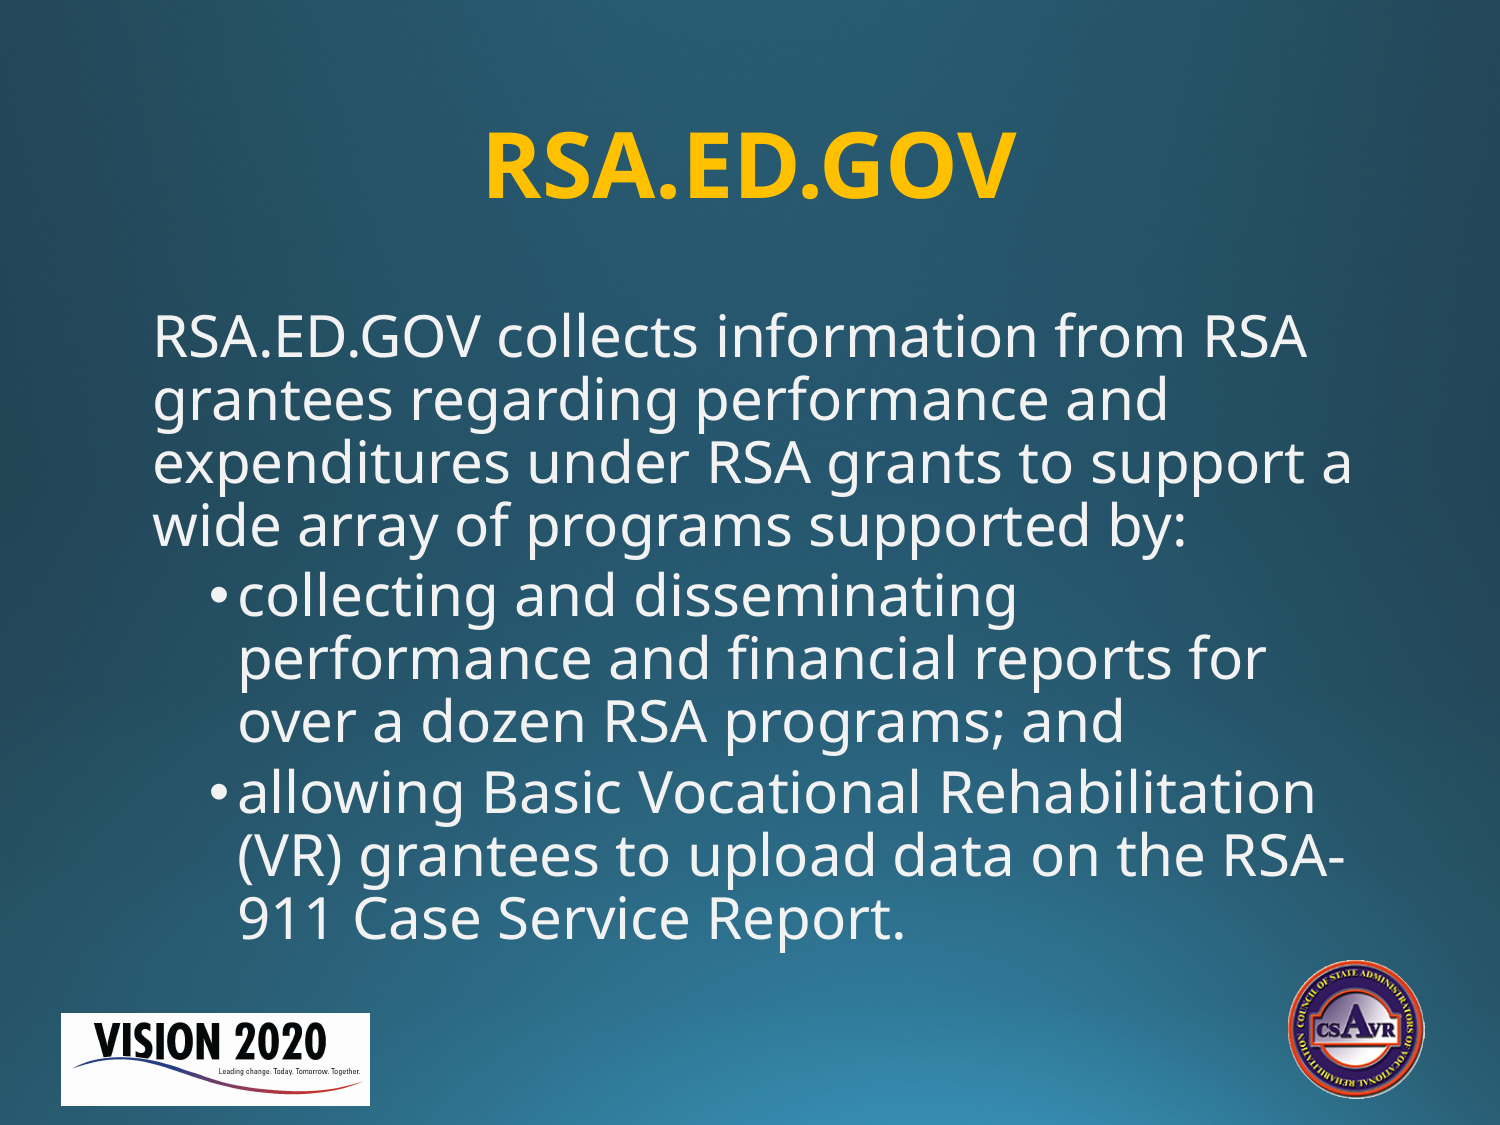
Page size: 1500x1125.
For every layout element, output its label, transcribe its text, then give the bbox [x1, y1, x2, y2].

title RSA.ED.GOV [103, 59, 1397, 278]
picture [61, 1013, 370, 1106]
picture [1285, 957, 1425, 1099]
list RSA.ED.GOV collects information from RSA grantees regarding performance and expenditures under RSA grants to support a wide array of programs supported by: collecting and disseminating performance and financial reports for over a dozen RSA programs; and allowing Basic Vocational Rehabilitation (VR) grantees to upload data on the RSA-911 Case Service Report. [137, 299, 1397, 1014]
